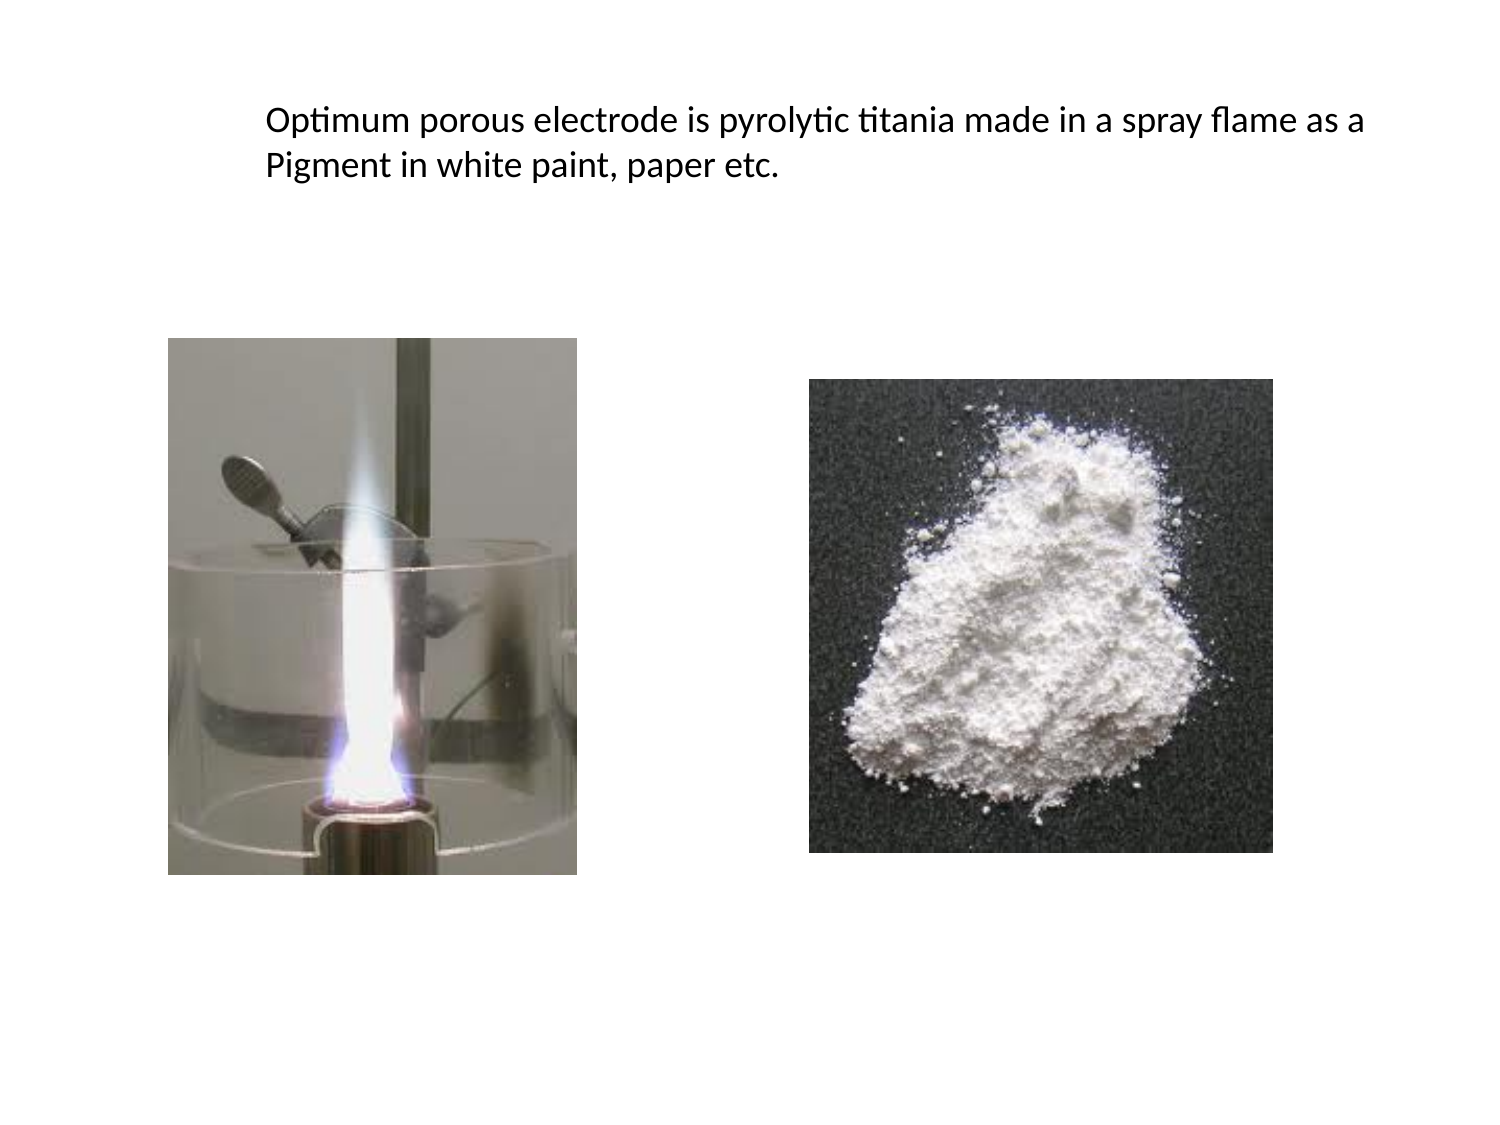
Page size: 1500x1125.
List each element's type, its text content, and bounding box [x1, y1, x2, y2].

text_box Optimum porous electrode is pyrolytic titania made in a spray flame as a Pigment in white paint, paper etc. [250, 87, 1382, 193]
picture [809, 379, 1273, 853]
picture [167, 338, 577, 875]
